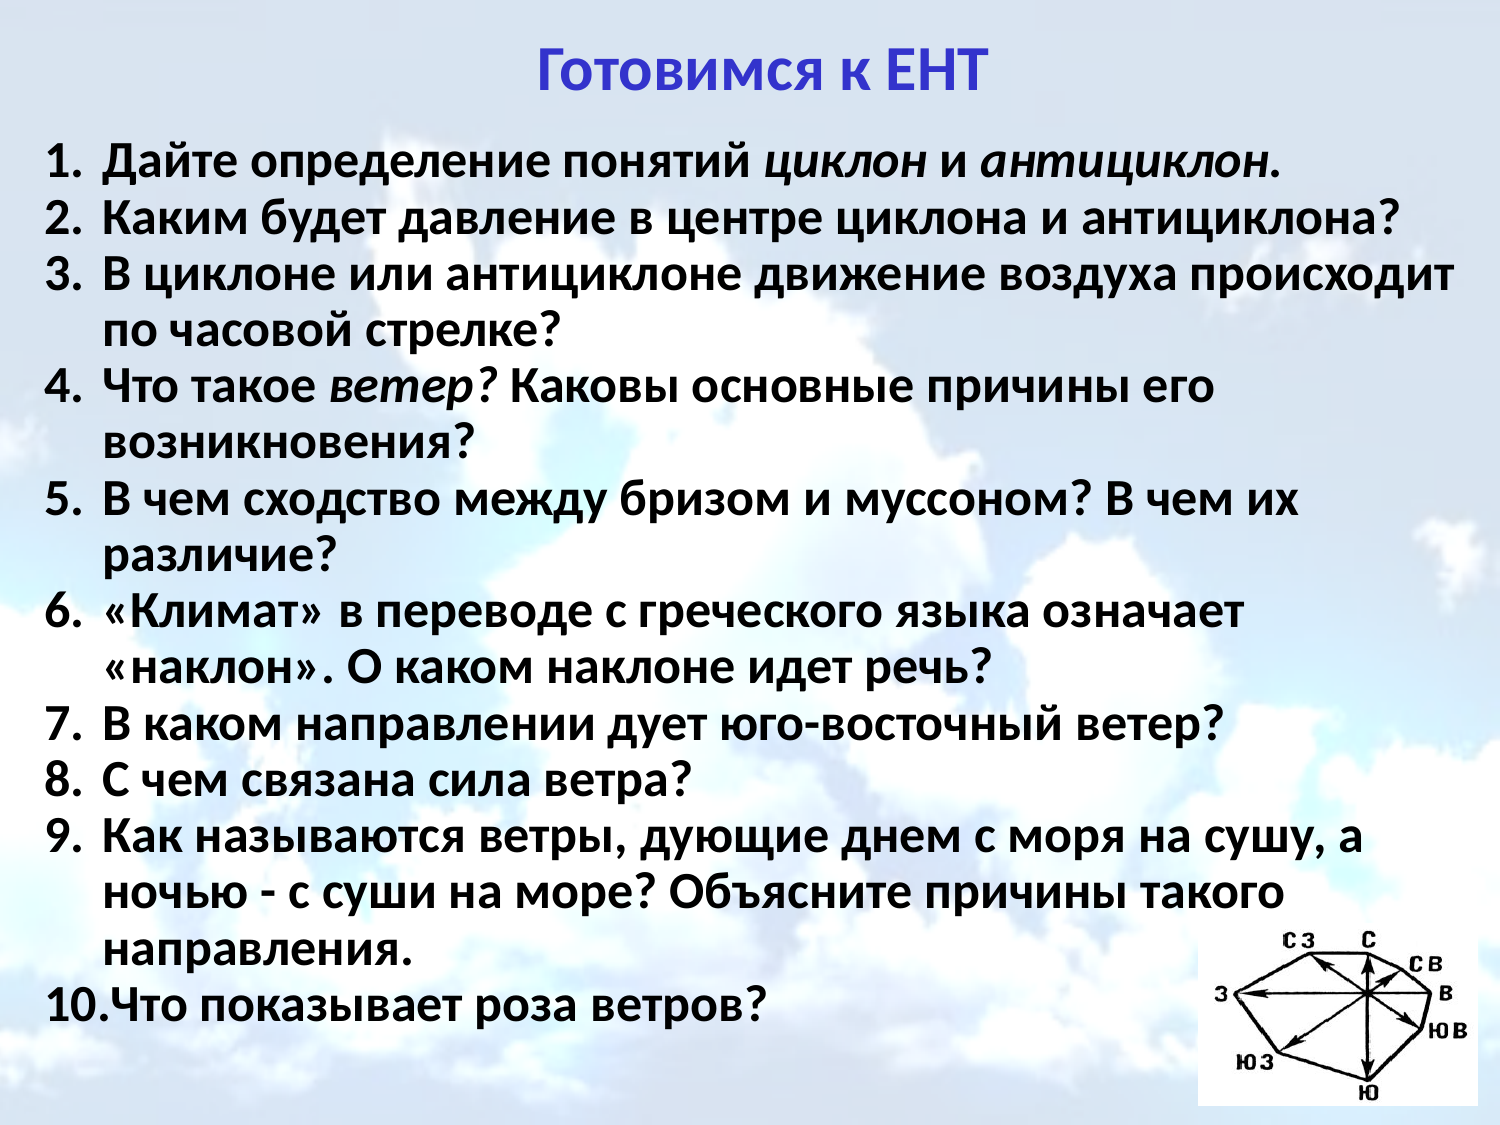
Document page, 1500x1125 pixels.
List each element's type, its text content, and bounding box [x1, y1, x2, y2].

title Готовимся к ЕНТ [88, 19, 1439, 112]
list Дайте определение понятий циклон и антициклон. Каким будет давление в центре циклона и антициклона? В циклоне или антициклоне движение воздуха происходит по часовой стрелке? Что такое ветер? Каковы основные причины его возникновения? В чем сходство между бризом и муссоном? В чем их различие? «Климат» в переводе с греческого языка означает «наклон». О каком наклоне идет речь? В каком направлении дует юго-восточный ветер? С чем связана сила ветра? Как называются ветры, дующие днем с моря на сушу, а ночью - с суши на море? Объясните причины такого направления. Что показывает роза ветров? [29, 125, 1483, 1094]
picture [1198, 922, 1478, 1107]
